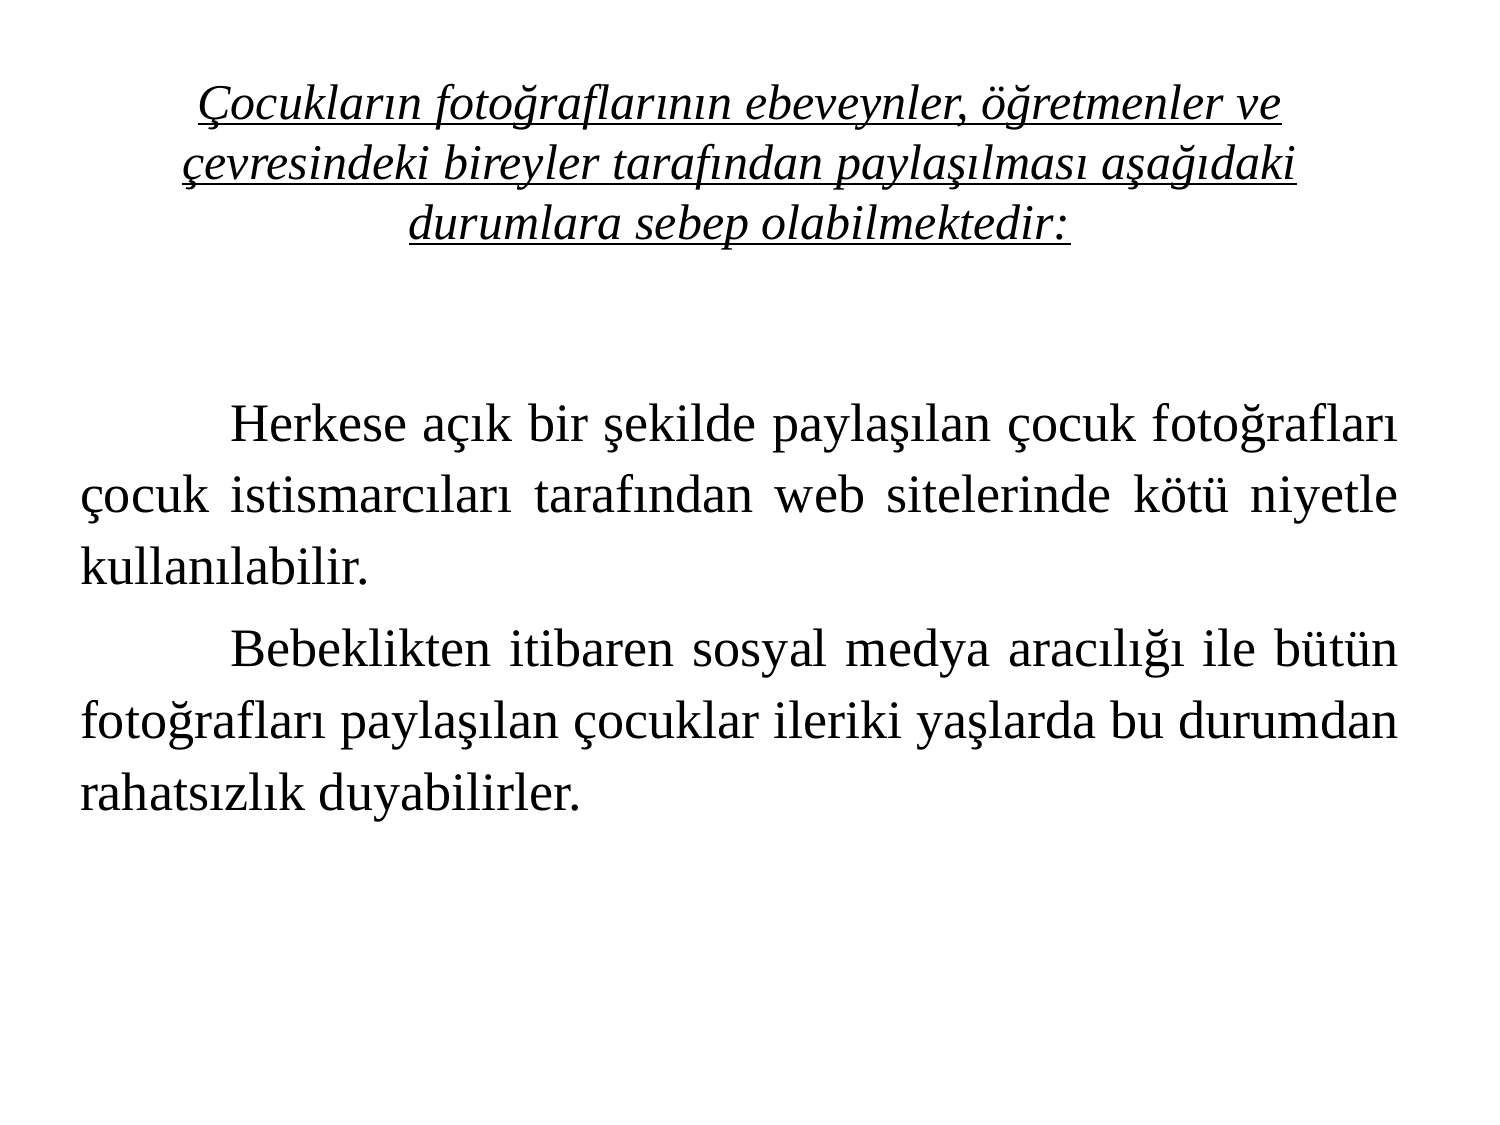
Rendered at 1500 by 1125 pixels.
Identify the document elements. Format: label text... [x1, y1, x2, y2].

list Herkese açık bir şekilde paylaşılan çocuk fotoğrafları çocuk istismarcıları tarafından web sitelerinde kötü niyetle kullanılabilir. Bebeklikten itibaren sosyal medya aracılığı ile bütün fotoğrafları paylaşılan çocuklar ileriki yaşlarda bu durumdan rahatsızlık duyabilirler. [64, 337, 1415, 1059]
title Çocukların fotoğraflarının ebeveynler, öğretmenler ve çevresindeki bireyler tarafından paylaşılması aşağıdaki durumlara sebep olabilmektedir: [64, 42, 1415, 337]
